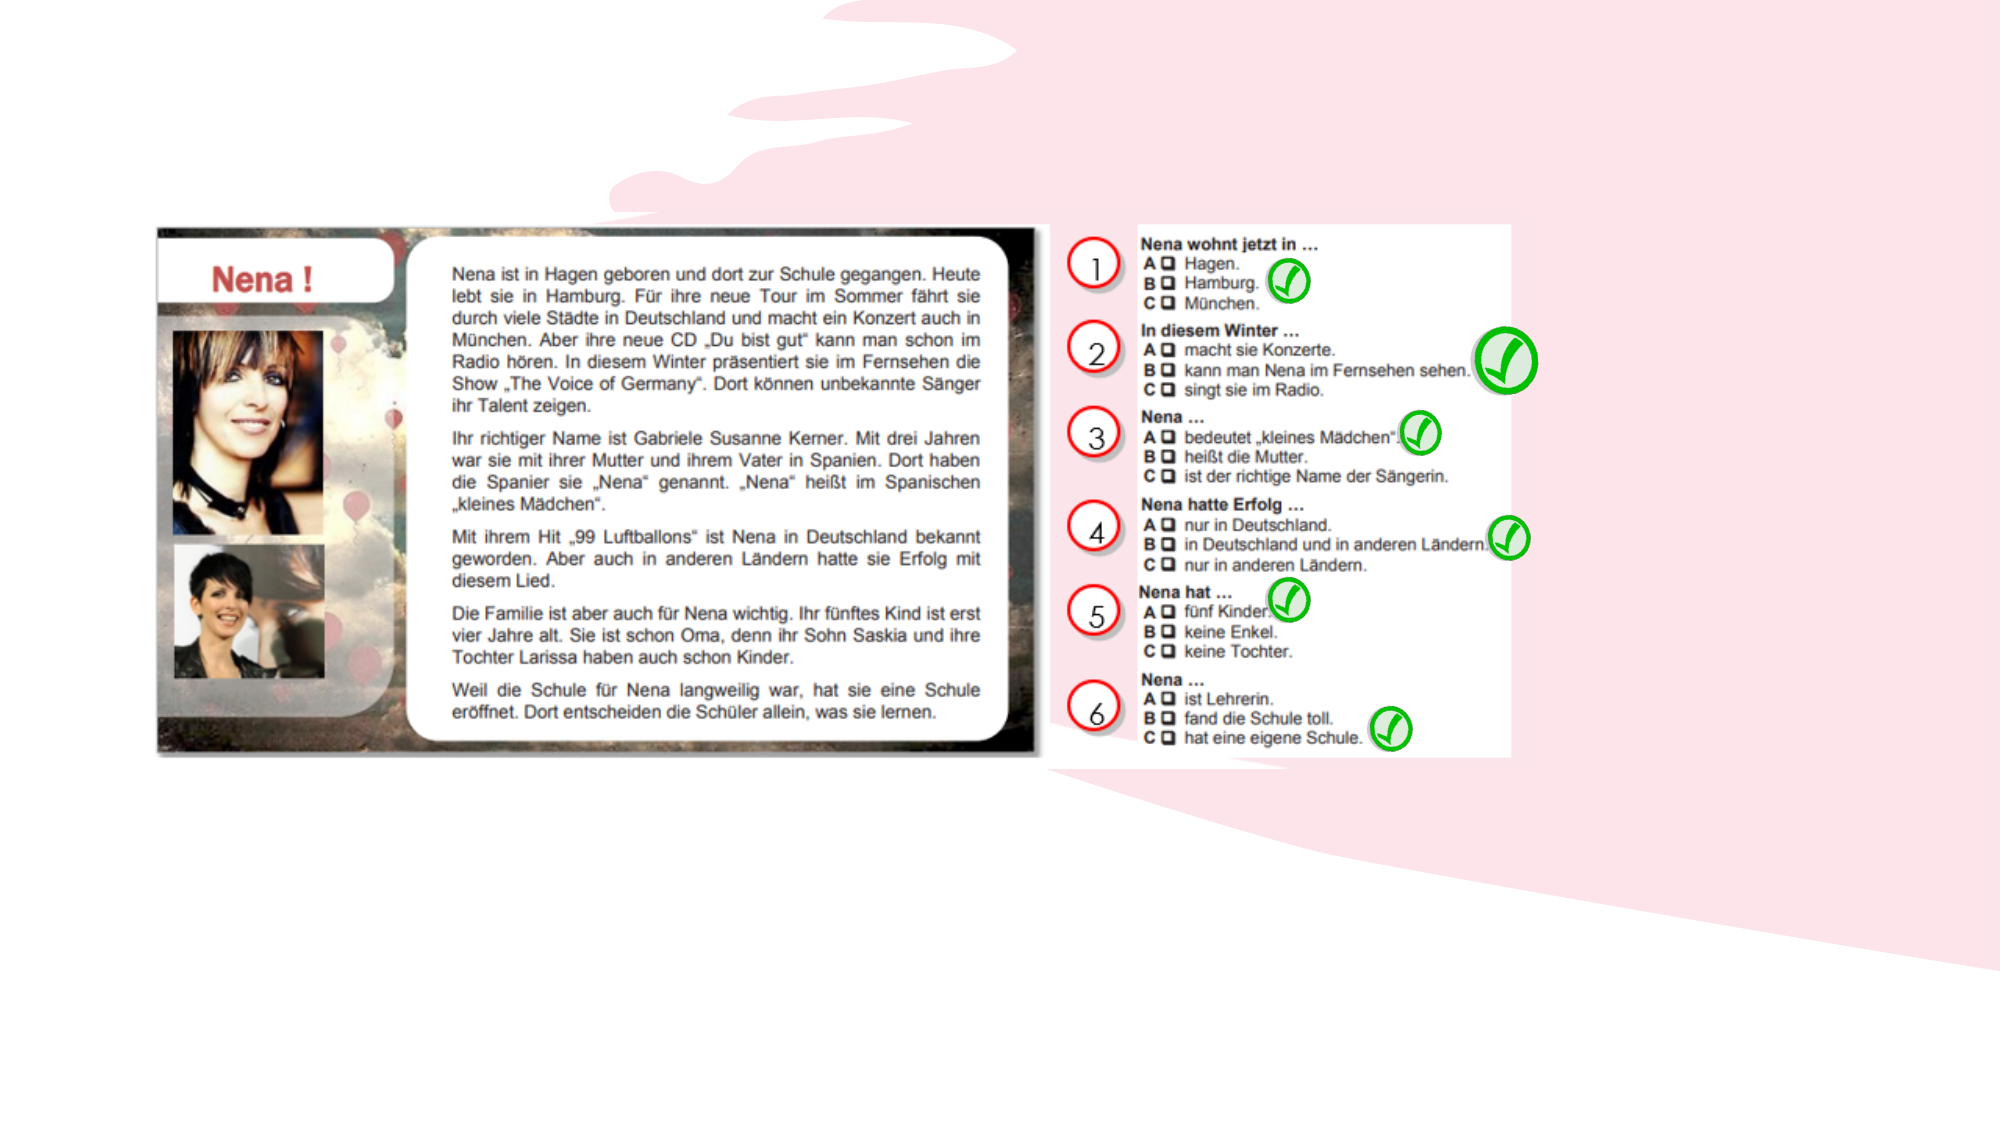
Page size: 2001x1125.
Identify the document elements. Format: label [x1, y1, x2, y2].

picture [131, 212, 1541, 769]
